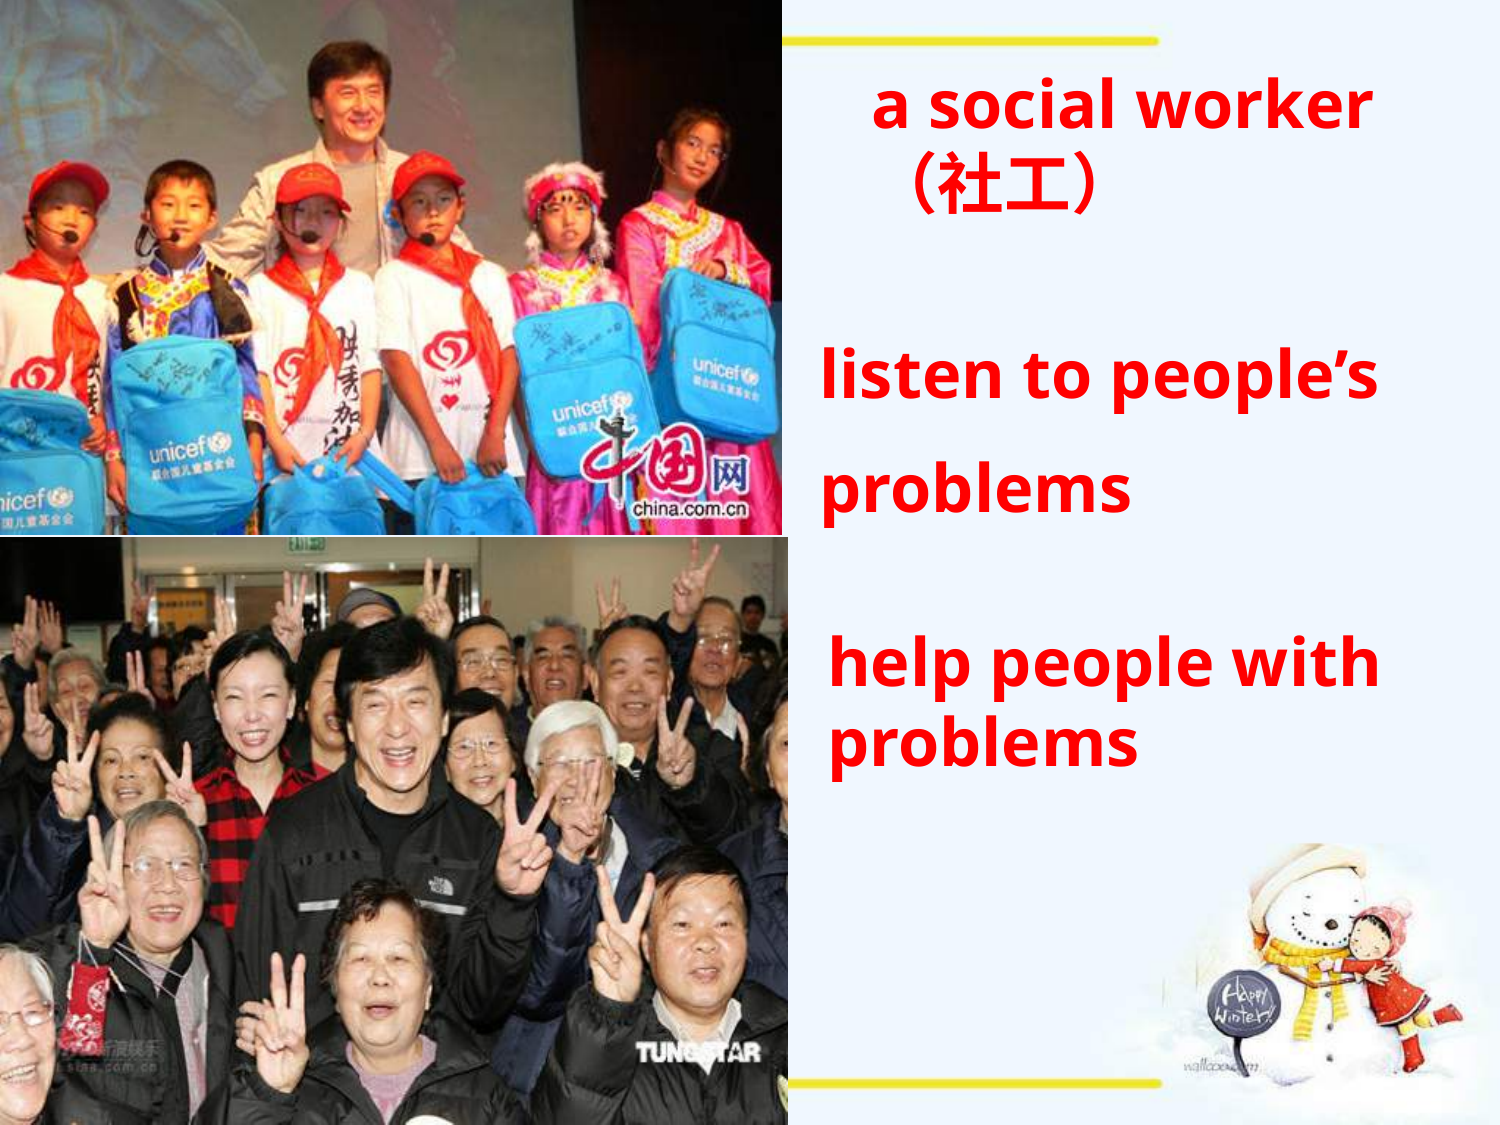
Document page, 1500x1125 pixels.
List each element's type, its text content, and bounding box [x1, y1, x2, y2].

text_box a social worker （社工） [856, 54, 1436, 230]
picture [0, 0, 1500, 1125]
text_box help people with problems [812, 612, 1445, 788]
text_box listen to people’s problems [787, 324, 1500, 533]
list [0, 0, 782, 535]
